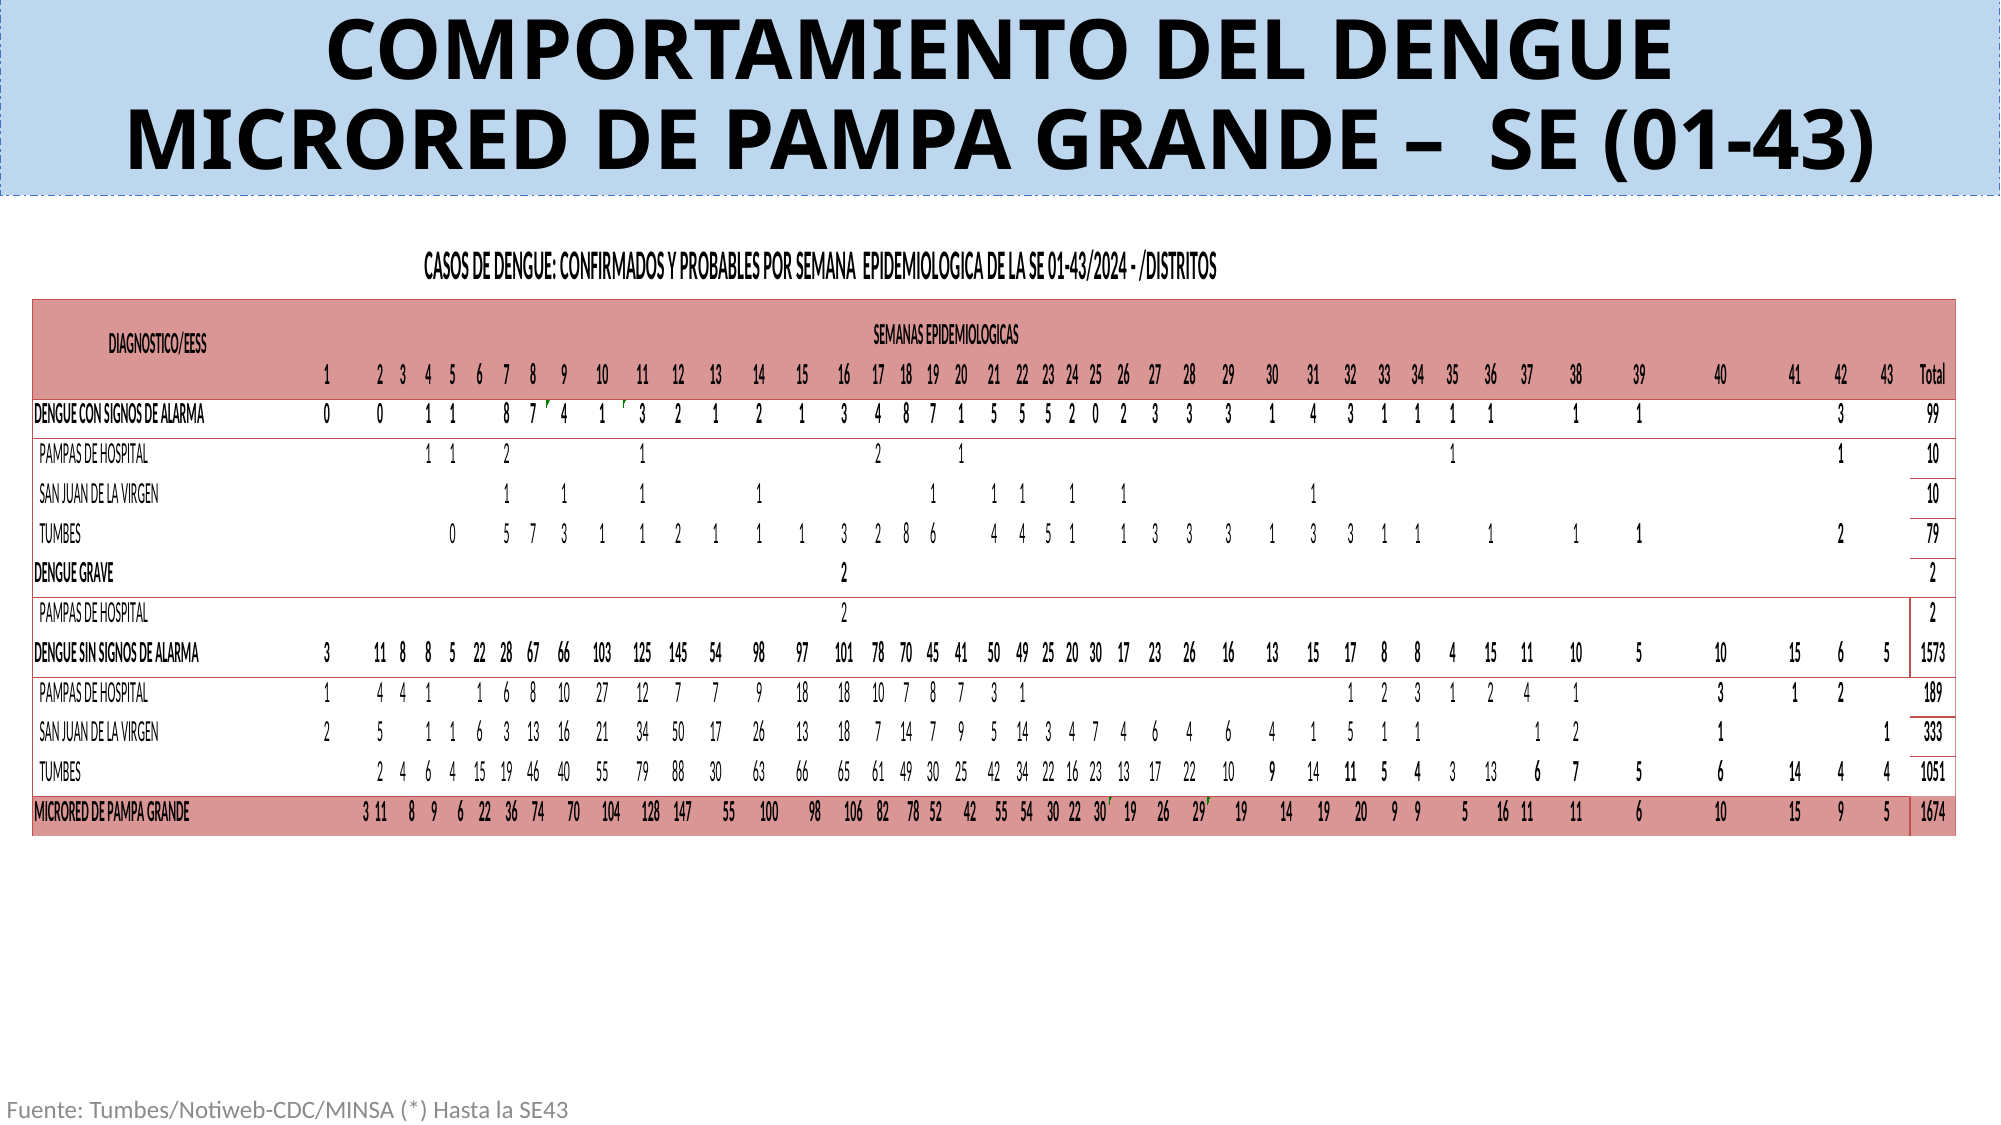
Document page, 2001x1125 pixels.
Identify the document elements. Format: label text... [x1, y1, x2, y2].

footer Fuente: Tumbes/Notiweb-CDC/MINSA (*) Hasta la SE43 [0, 1078, 605, 1125]
text_box COMPORTAMIENTO DEL DENGUE MICRORED DE PAMPA GRANDE – SE (01-43) [0, 0, 2000, 196]
picture [32, 247, 1957, 837]
